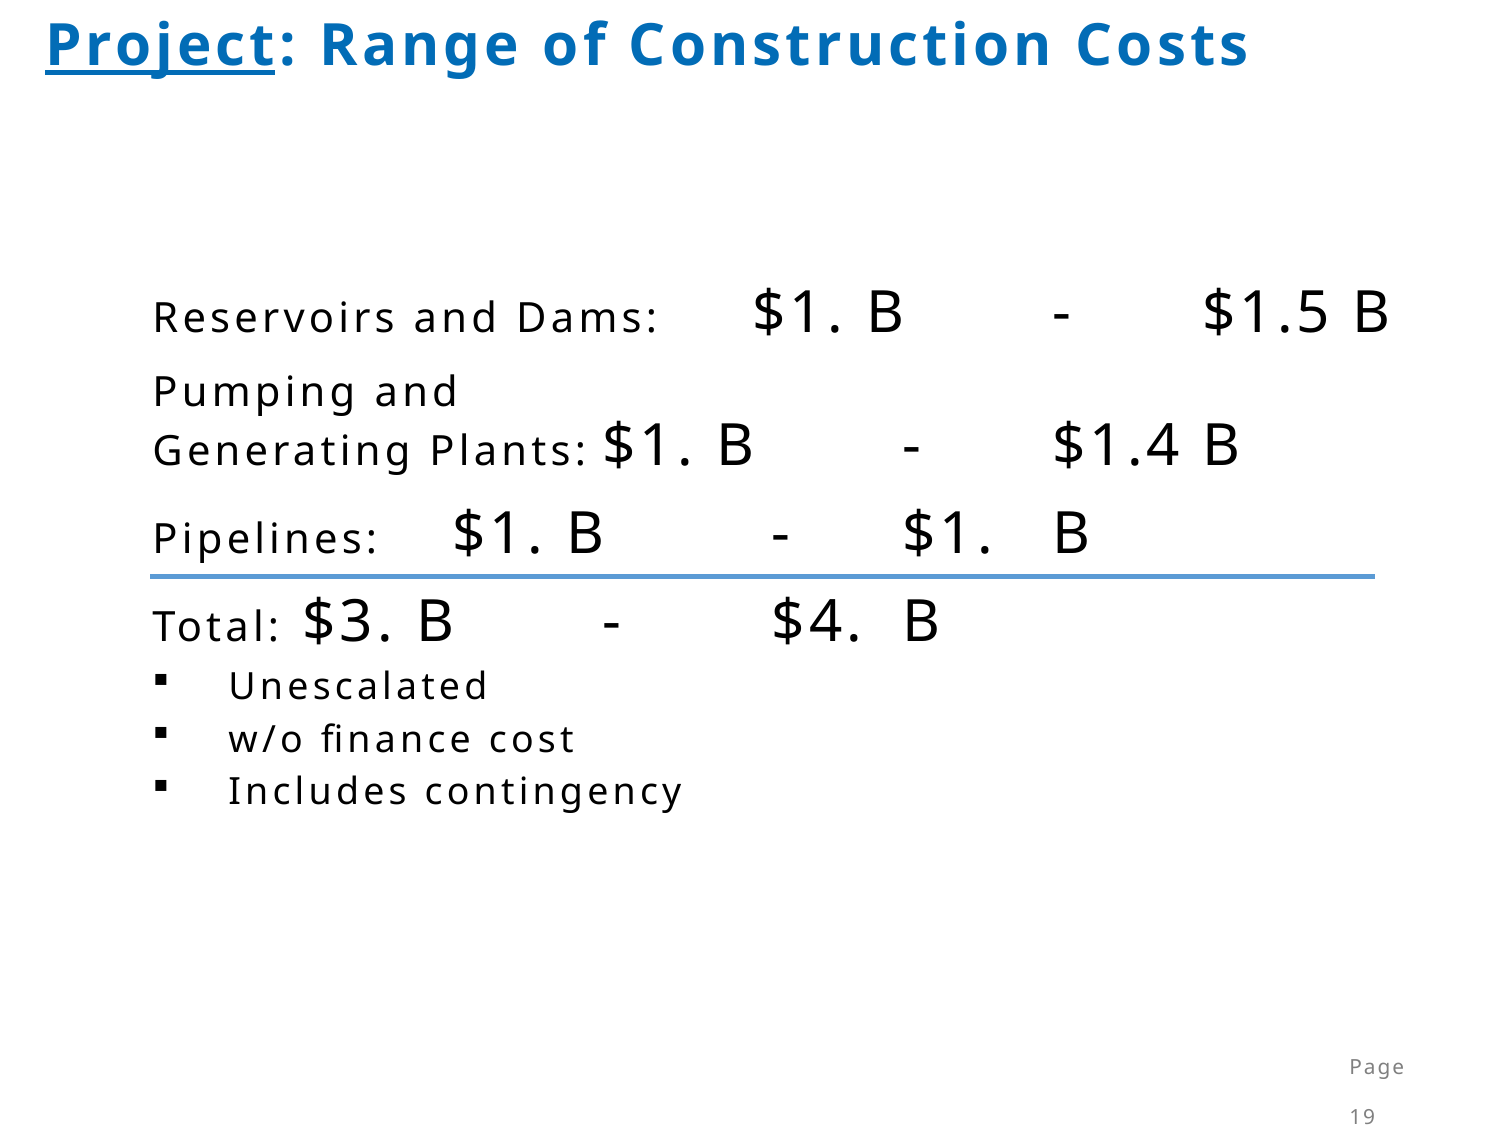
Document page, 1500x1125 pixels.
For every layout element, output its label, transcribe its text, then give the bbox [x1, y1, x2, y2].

text_box Project: Range of Construction Costs [29, 0, 1500, 91]
slide_number Page 19 [1278, 1061, 1500, 1125]
text_box Reservoirs and Dams: $1. B - $1.5 B Pumping and Generating Plants: $1. B - $1.4 B Pipelines: $1. B - $1. B Total: $3. B - $4. B Unescalated w/o finance cost Includes contingency [137, 274, 1422, 910]
